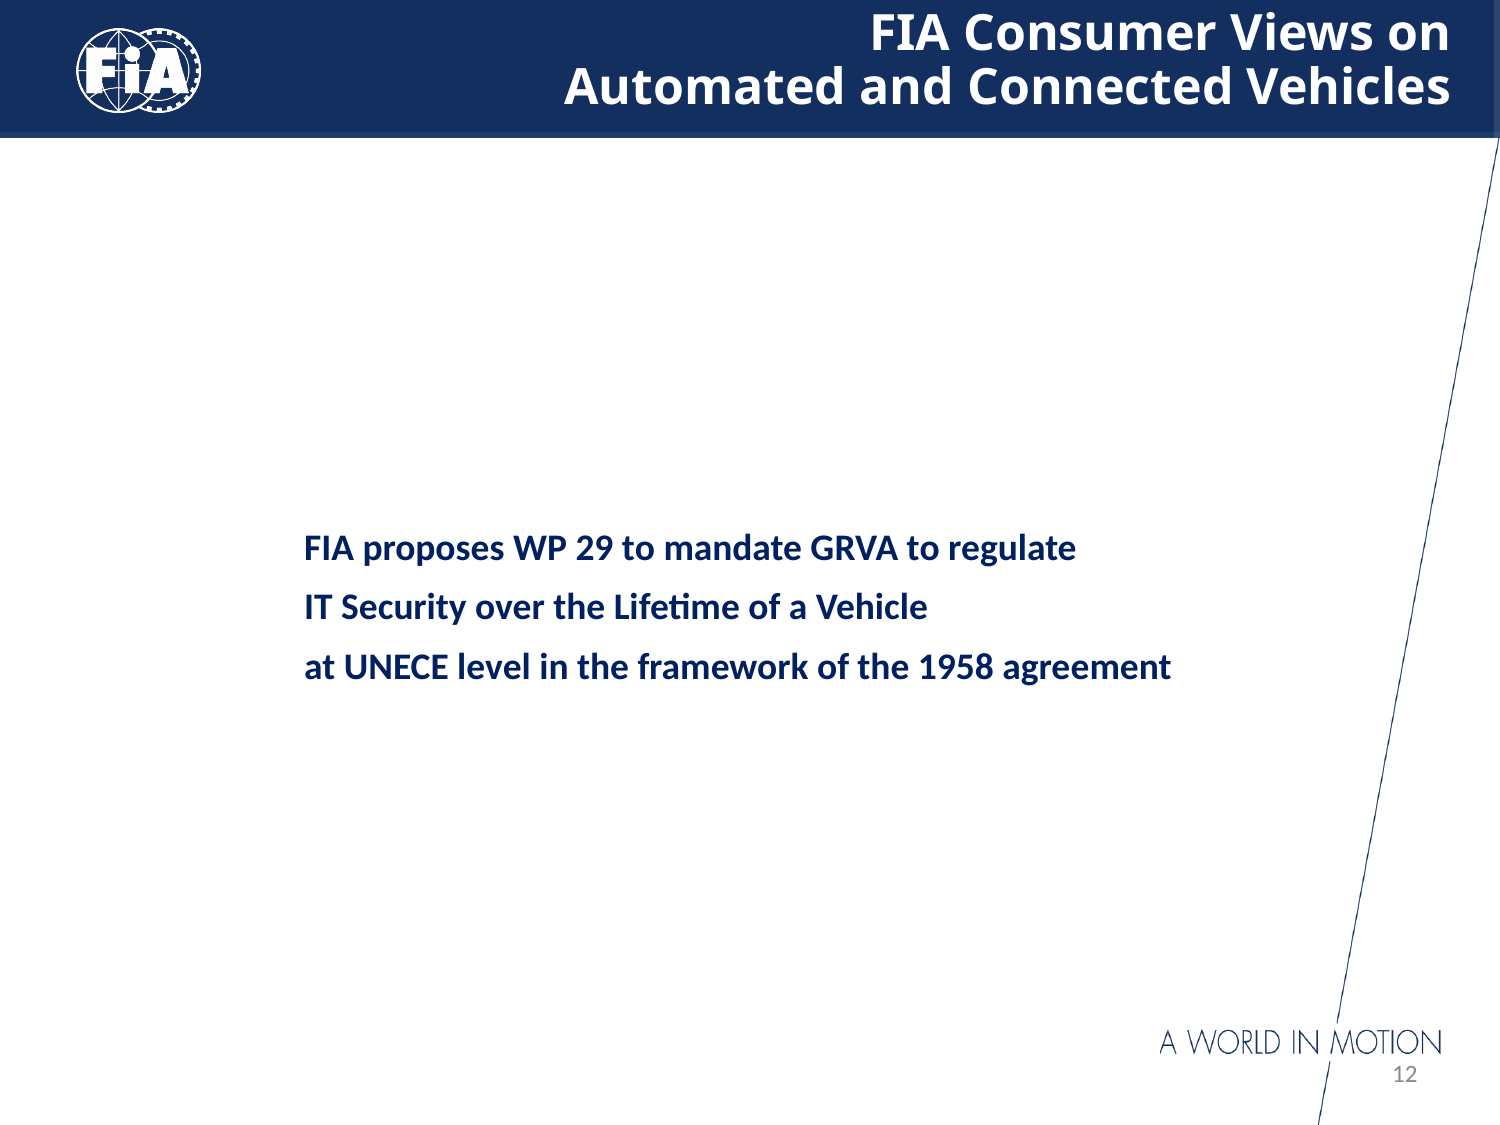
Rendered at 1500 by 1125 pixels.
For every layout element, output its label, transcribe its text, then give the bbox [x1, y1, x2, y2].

title FIA Consumer Views on Automated and Connected Vehicles [544, 6, 1452, 83]
picture [0, 0, 1500, 1125]
list FIA proposes WP 29 to mandate GRVA to regulate IT Security over the Lifetime of a Vehicle at UNECE level in the framework of the 1958 agreement [296, 514, 1204, 658]
slide_number 12 [1361, 1050, 1426, 1096]
